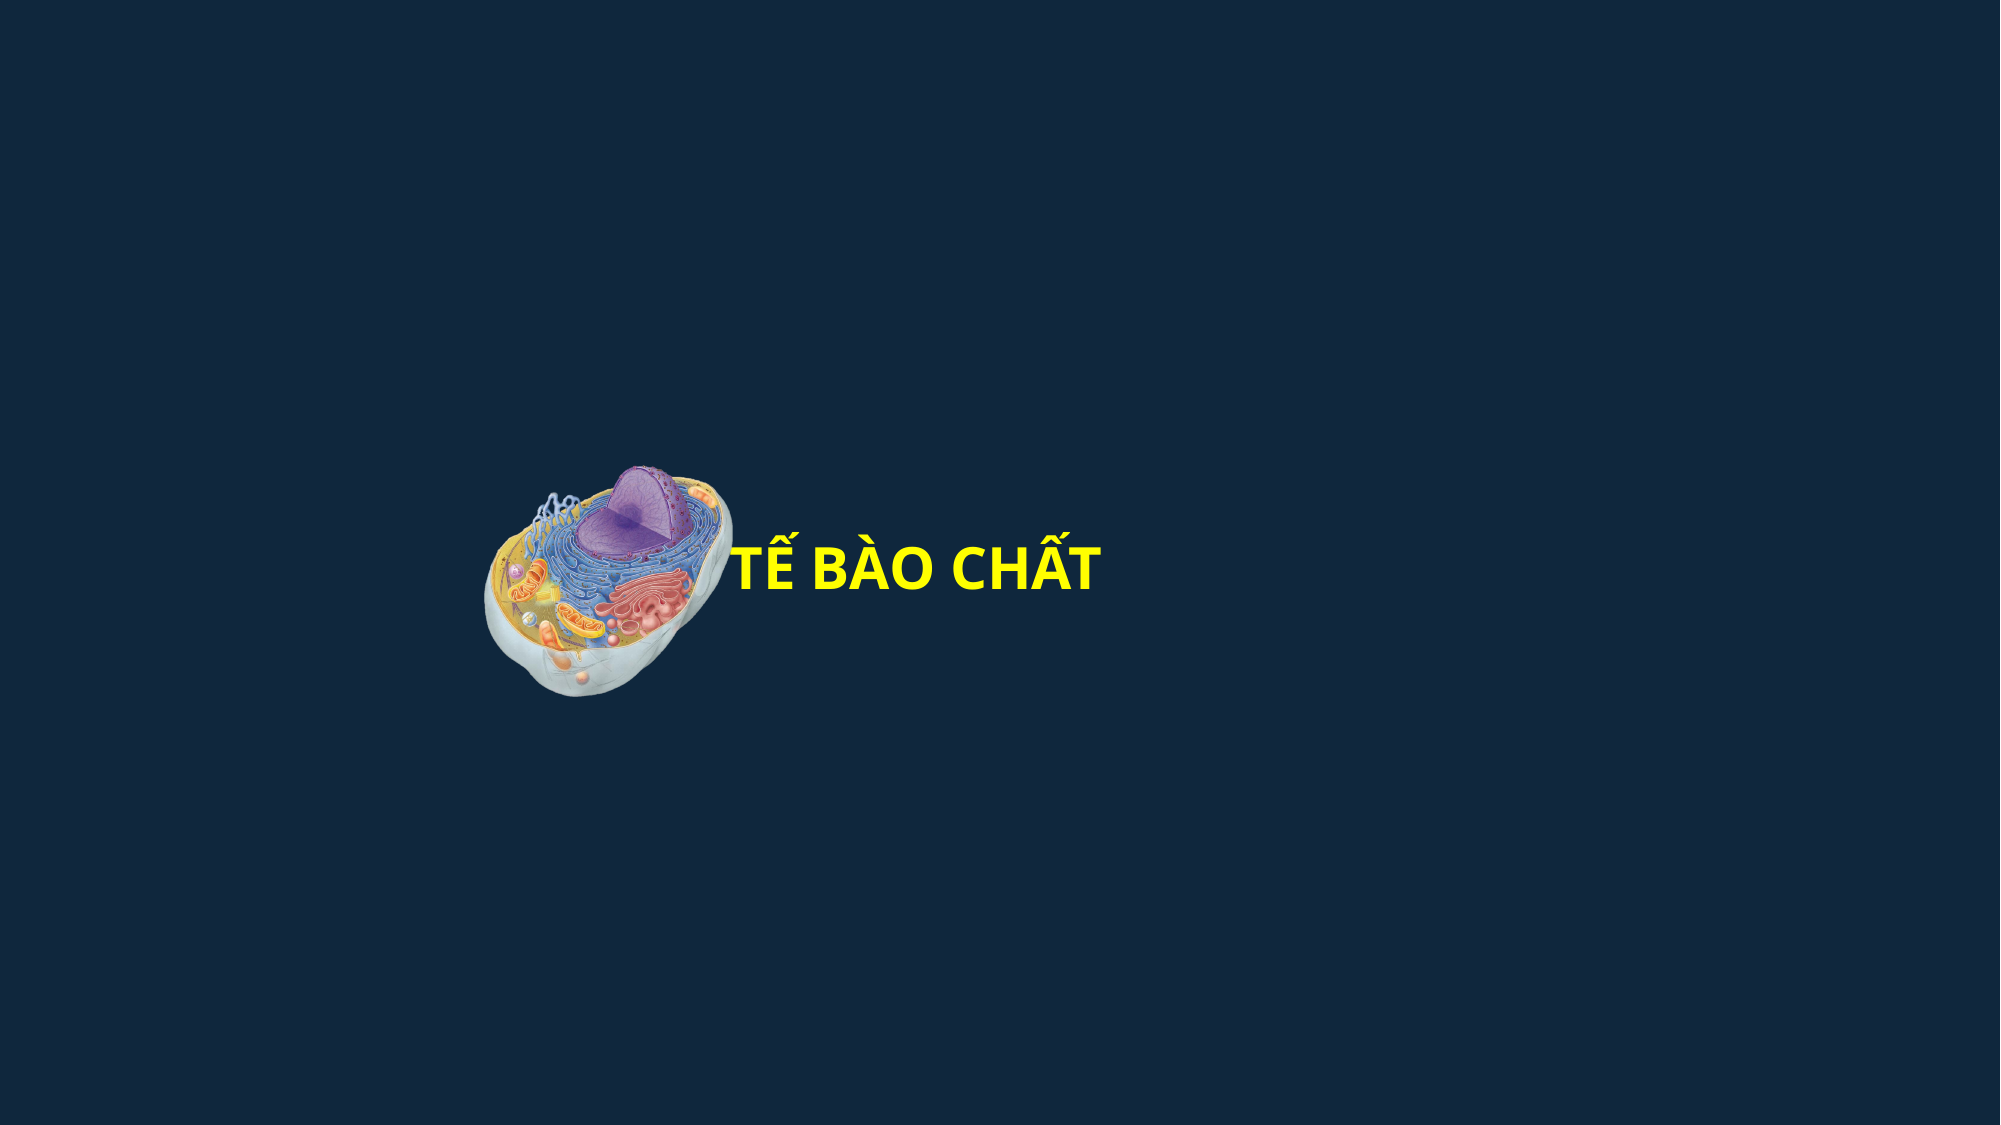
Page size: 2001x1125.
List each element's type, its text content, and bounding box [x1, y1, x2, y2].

text_box TẾ BÀO CHẤT [738, 516, 1117, 609]
text_box [975, 537, 1025, 588]
picture [474, 457, 738, 703]
